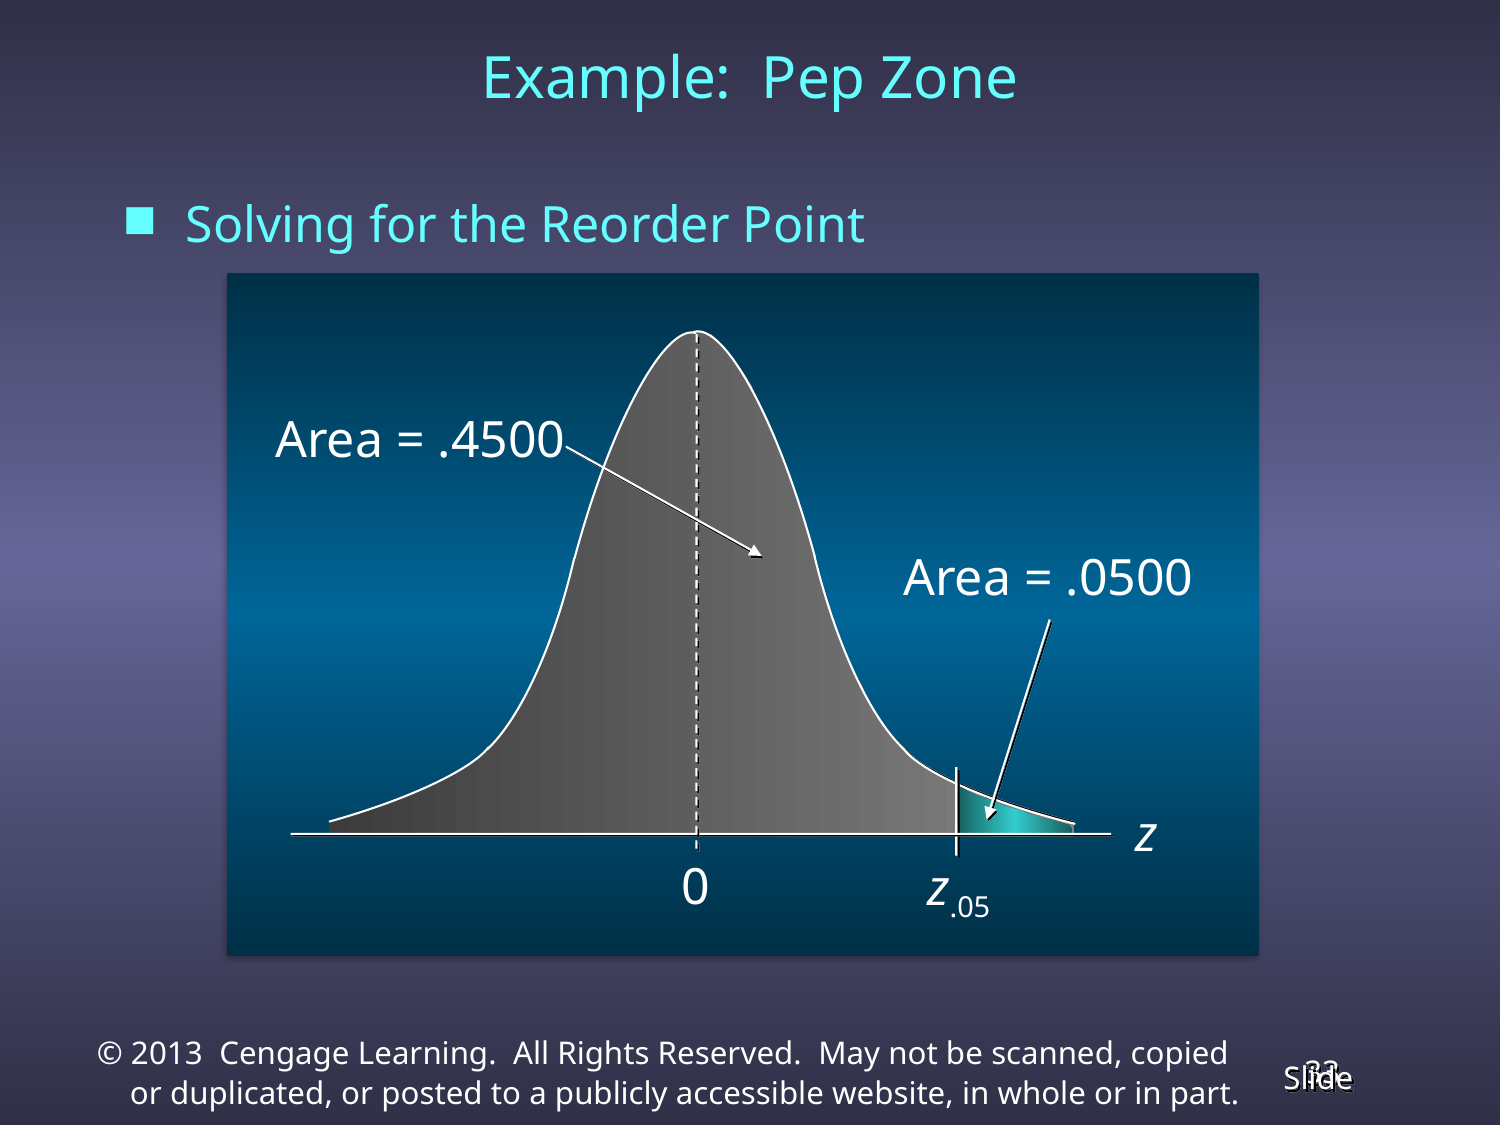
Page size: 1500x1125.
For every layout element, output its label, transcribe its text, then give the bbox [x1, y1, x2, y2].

text_box 0 [667, 847, 726, 922]
text_box [328, 813, 956, 833]
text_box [312, 319, 1087, 804]
text_box [959, 813, 1073, 833]
text_box [985, 813, 993, 820]
text_box Area = .4500 [260, 400, 307, 475]
text_box Solving for the Reorder Point [114, 185, 1390, 282]
text_box z [1120, 794, 1173, 869]
text_box Area = .0500 [1091, 537, 1209, 613]
text_box [227, 273, 1259, 956]
text_box z.05 [912, 848, 1006, 931]
text_box Example: Pep Zone [112, 17, 1388, 133]
